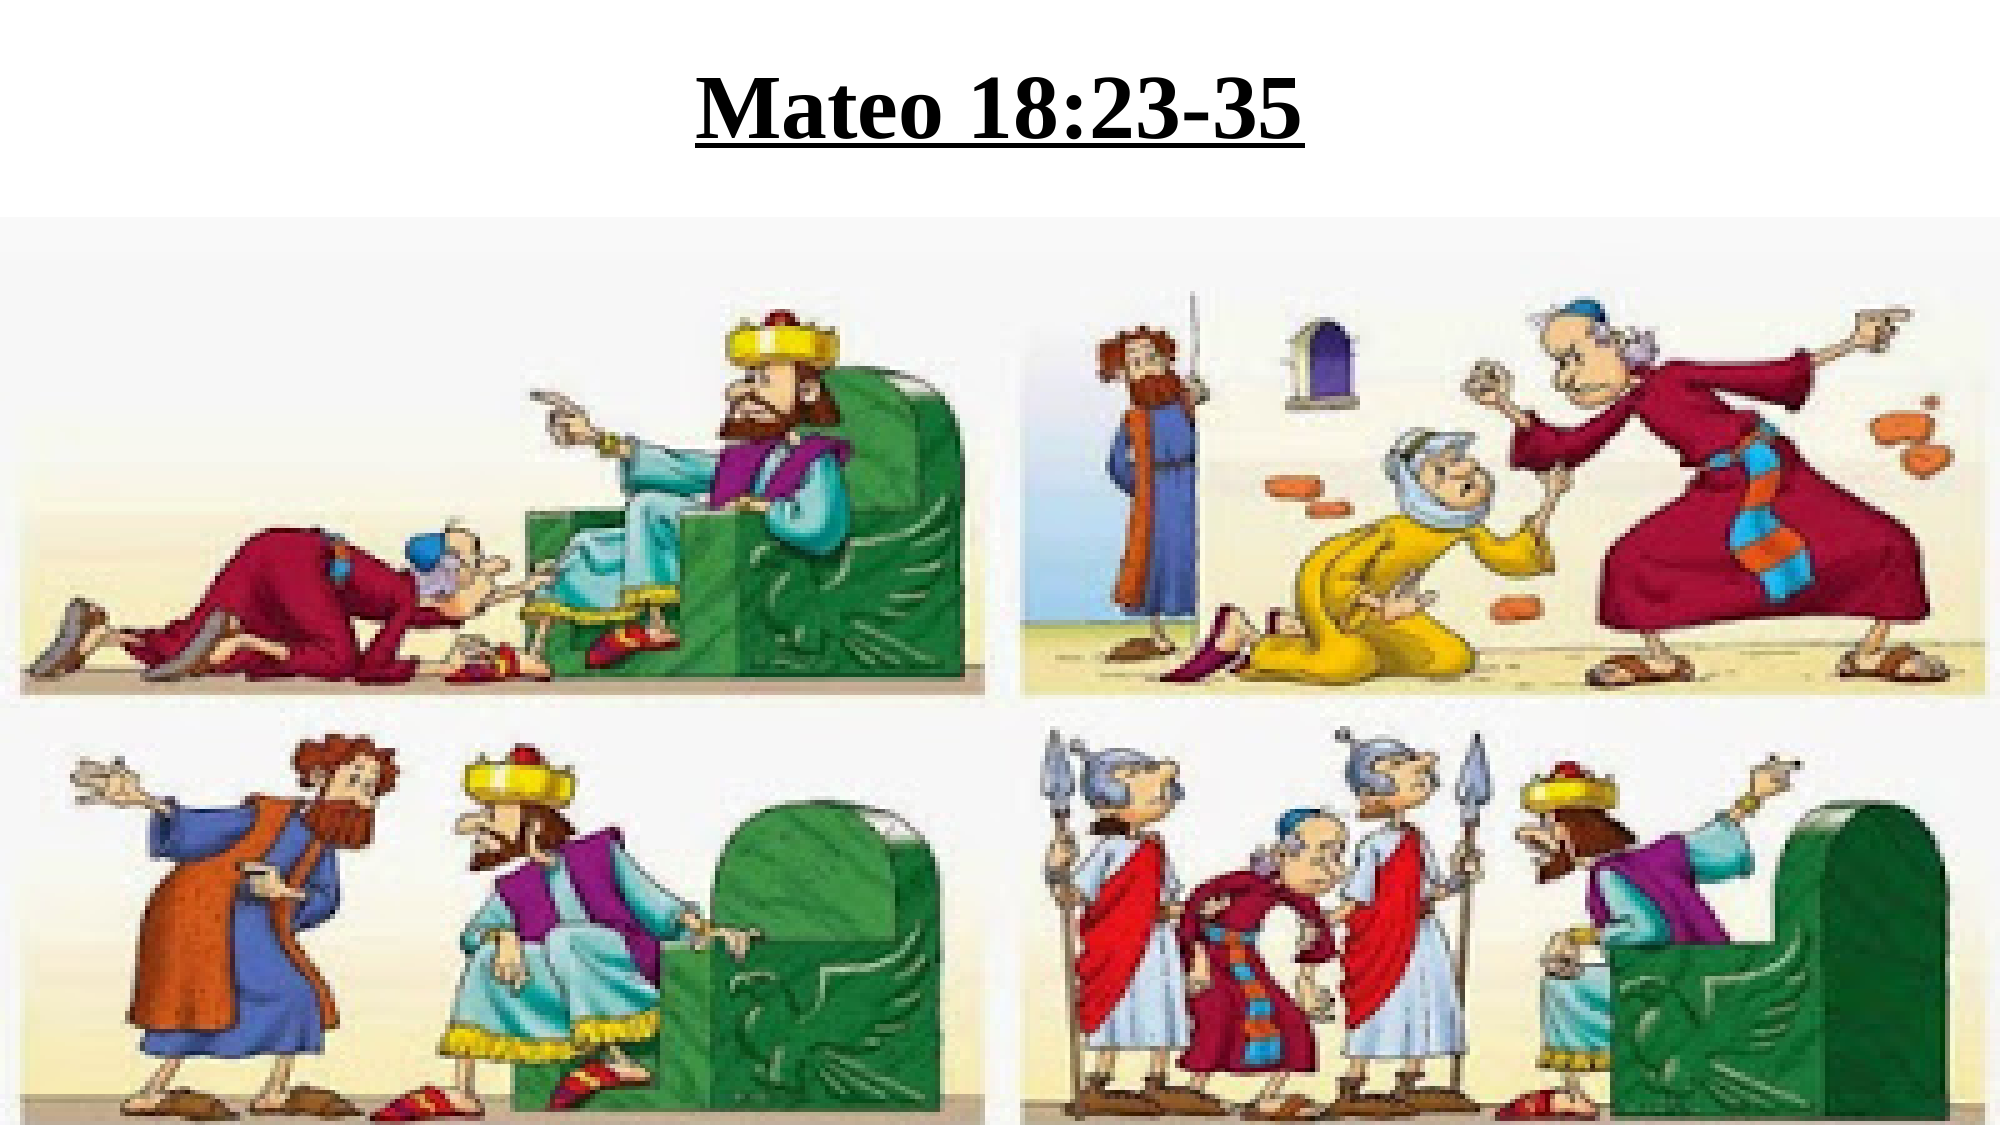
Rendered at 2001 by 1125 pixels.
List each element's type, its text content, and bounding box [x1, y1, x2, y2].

picture [0, 217, 2000, 1125]
title Mateo 18:23-35 [0, 0, 2000, 217]
